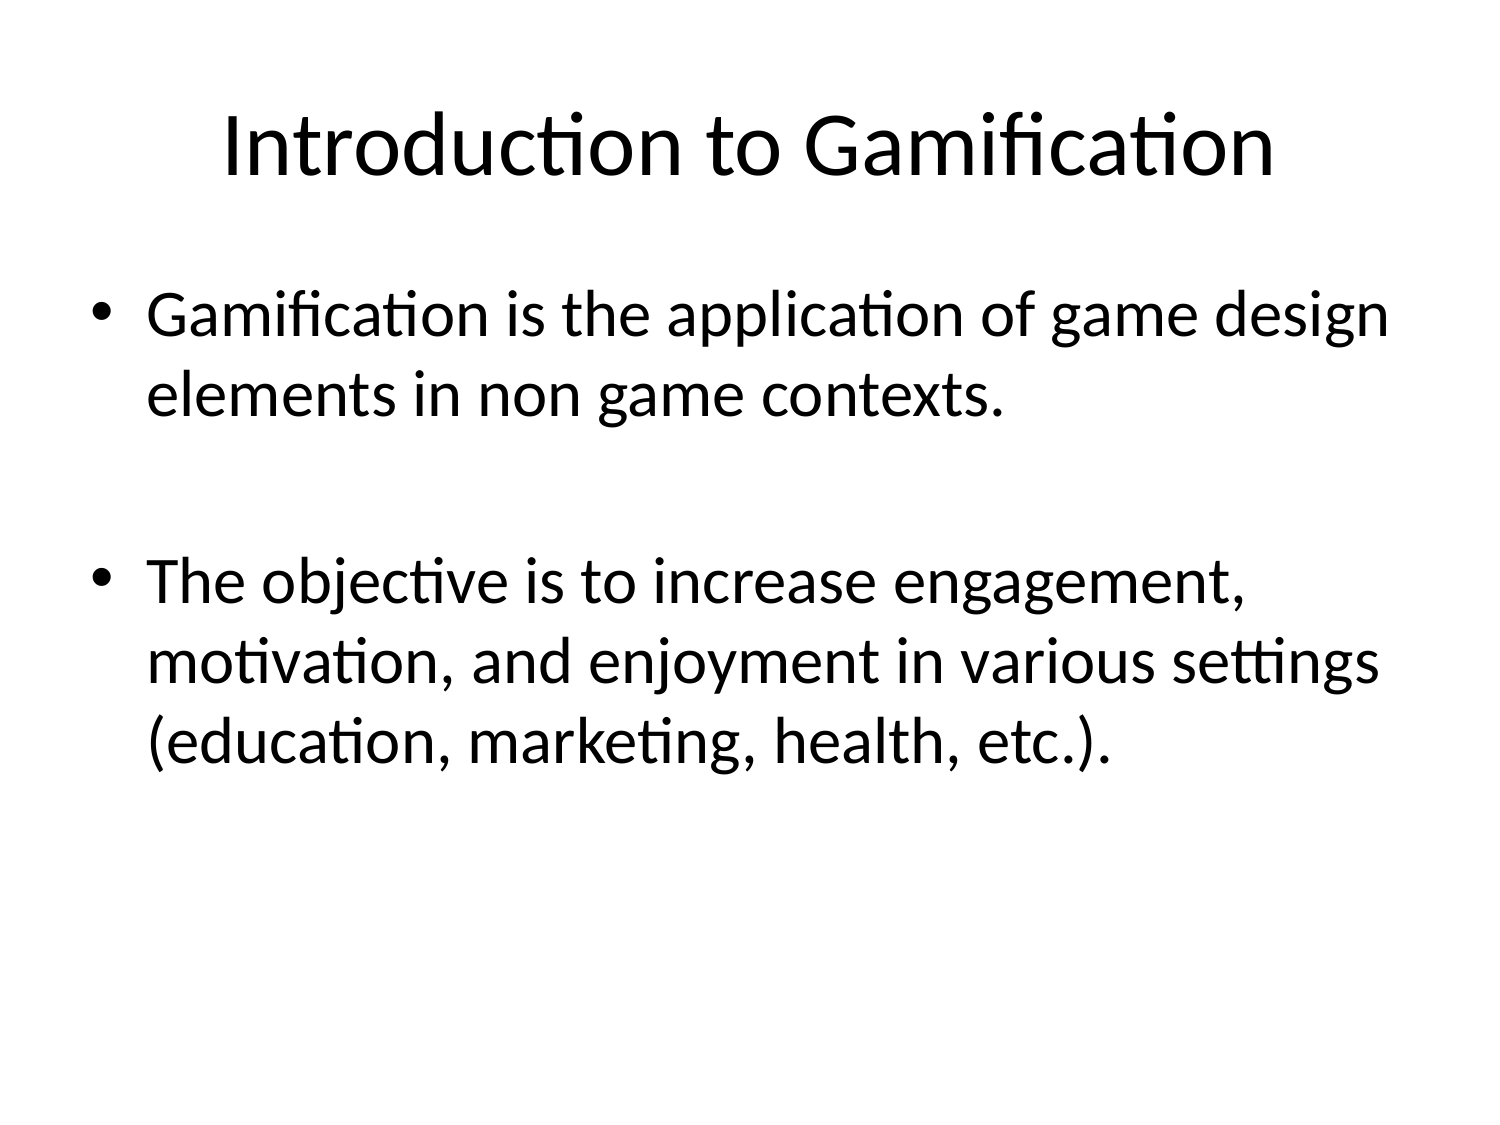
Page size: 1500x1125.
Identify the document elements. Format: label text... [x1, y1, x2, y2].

title Introduction to Gamification [75, 45, 1425, 233]
list Gamification is the application of game design elements in non game contexts. The objective is to increase engagement, motivation, and enjoyment in various settings (education, marketing, health, etc.). [75, 262, 1425, 1005]
